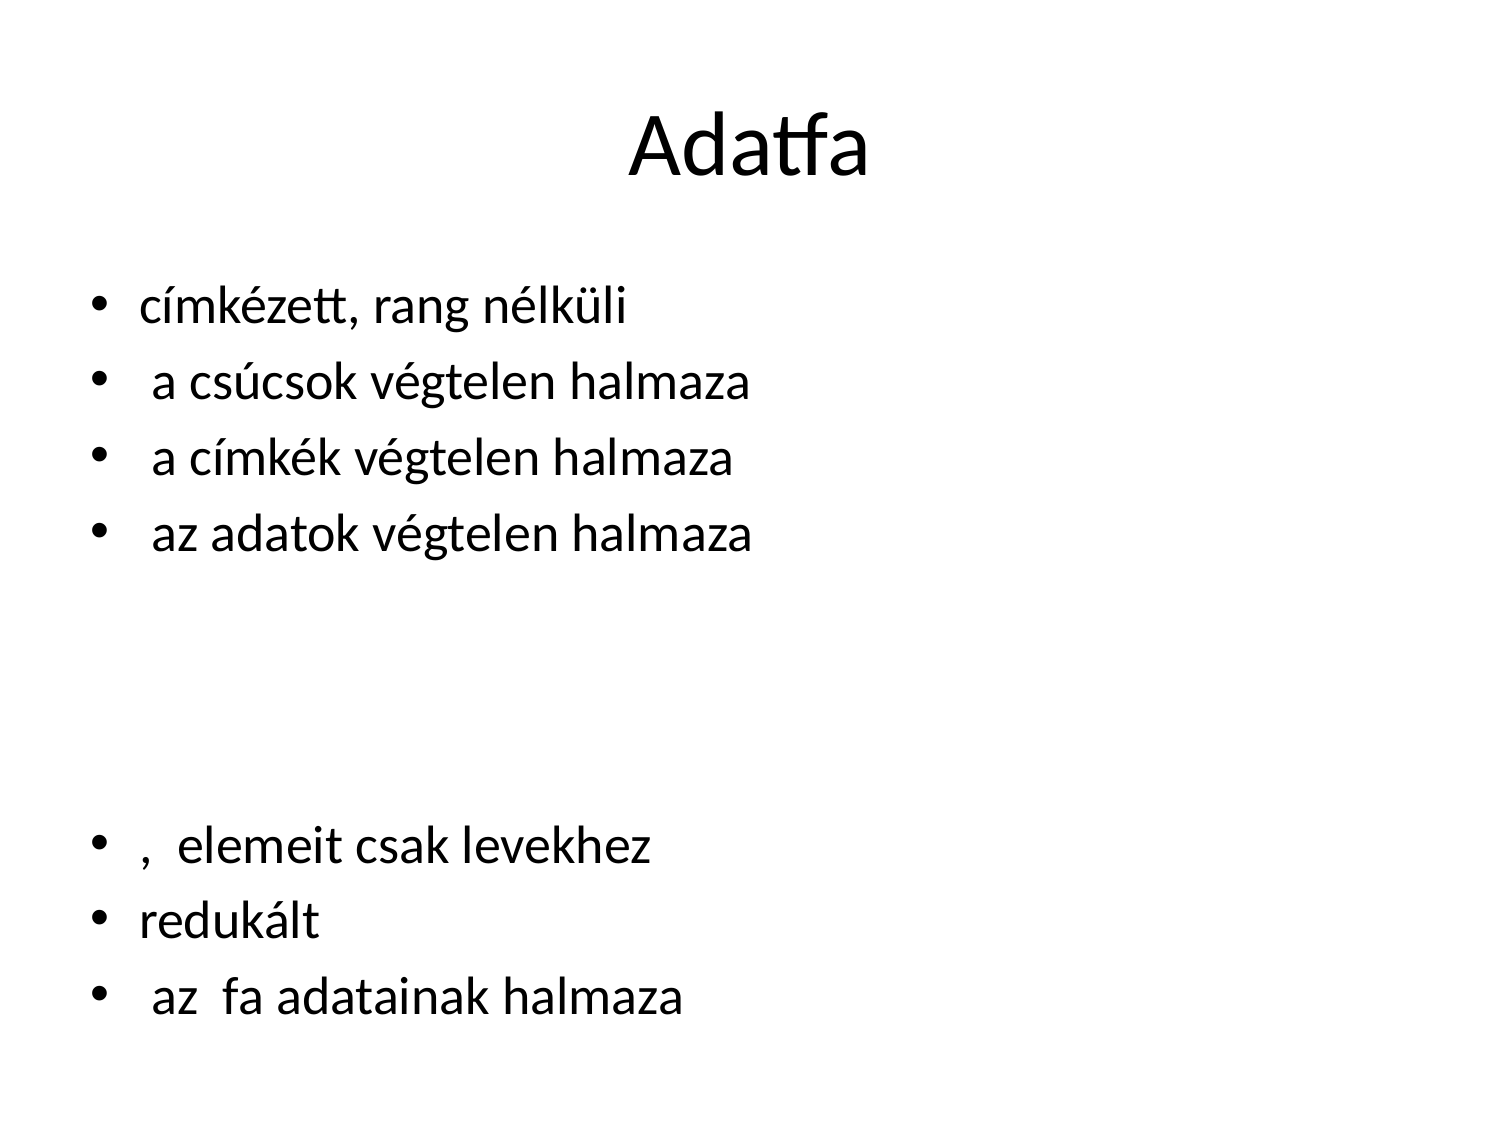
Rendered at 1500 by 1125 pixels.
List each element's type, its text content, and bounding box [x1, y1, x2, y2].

title Adatfa [75, 45, 1425, 233]
